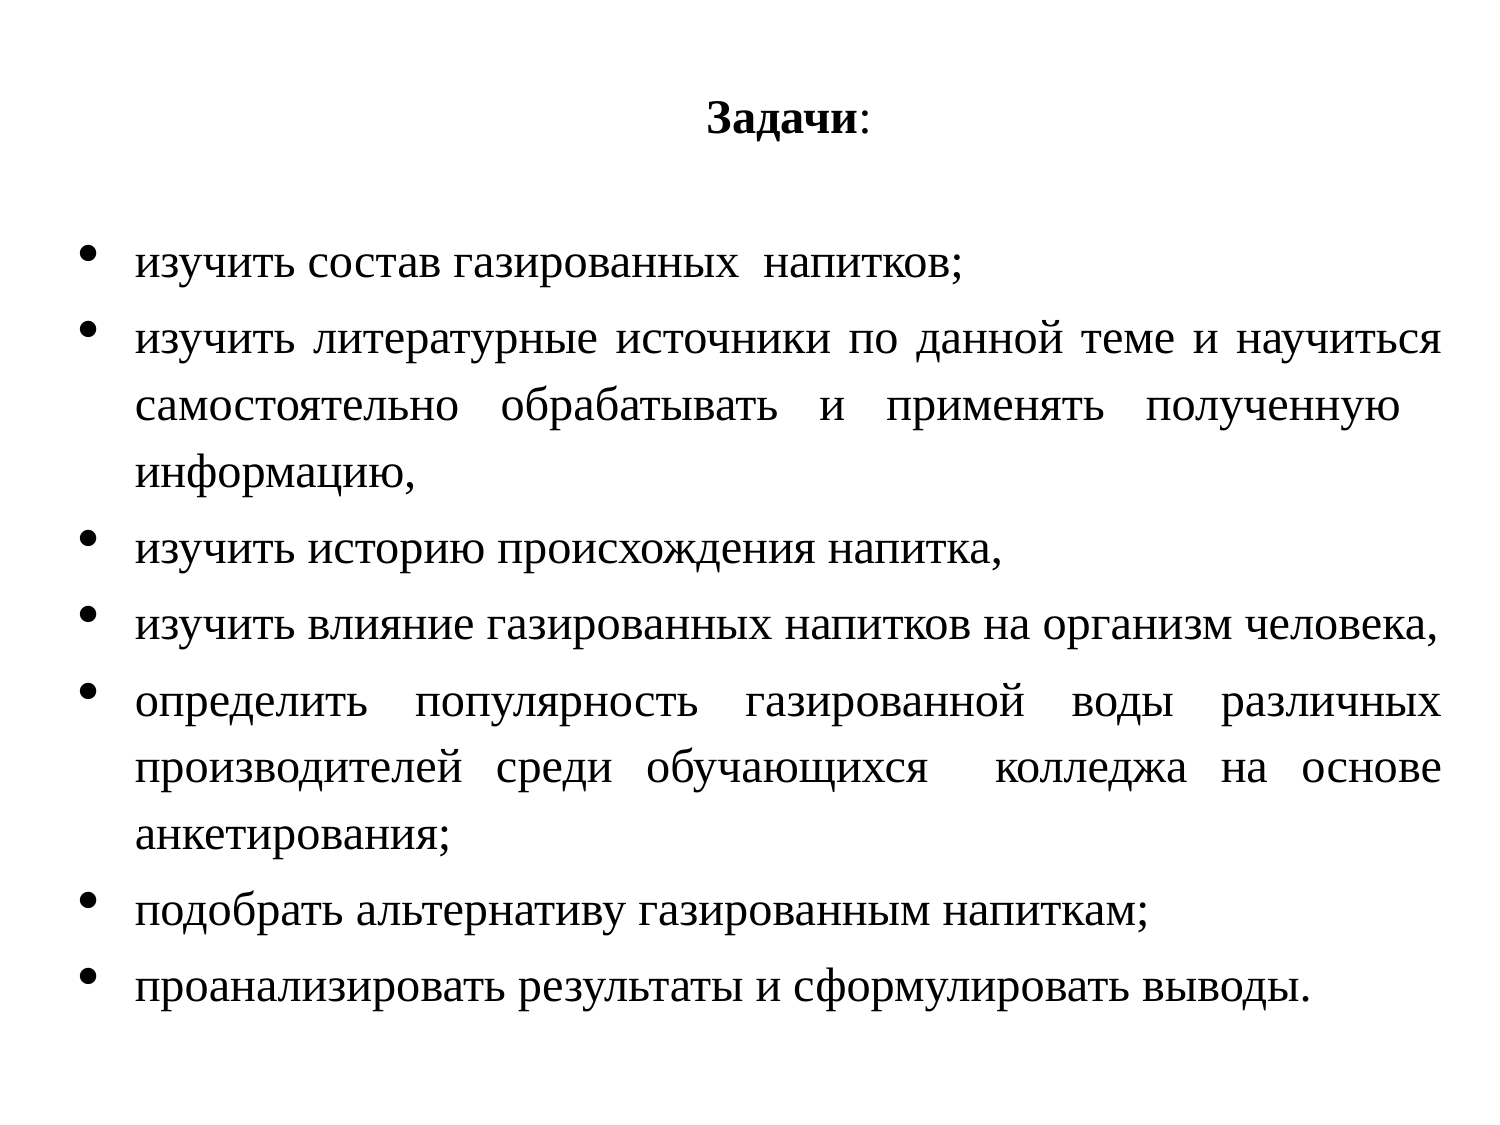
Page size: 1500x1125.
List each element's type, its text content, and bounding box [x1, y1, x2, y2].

list Задачи: изучить состав газированных напитков; изучить литературные источники по данной теме и научиться самостоятельно обрабатывать и применять полученную информацию, изучить историю происхождения напитка, изучить влияние газированных напитков на организм человека, определить популярность газированной воды различных производителей среди обучающихся колледжа на основе анкетирования; подобрать альтернативу газированным напиткам; проанализировать результаты и сформулировать выводы. [64, 78, 1459, 1059]
